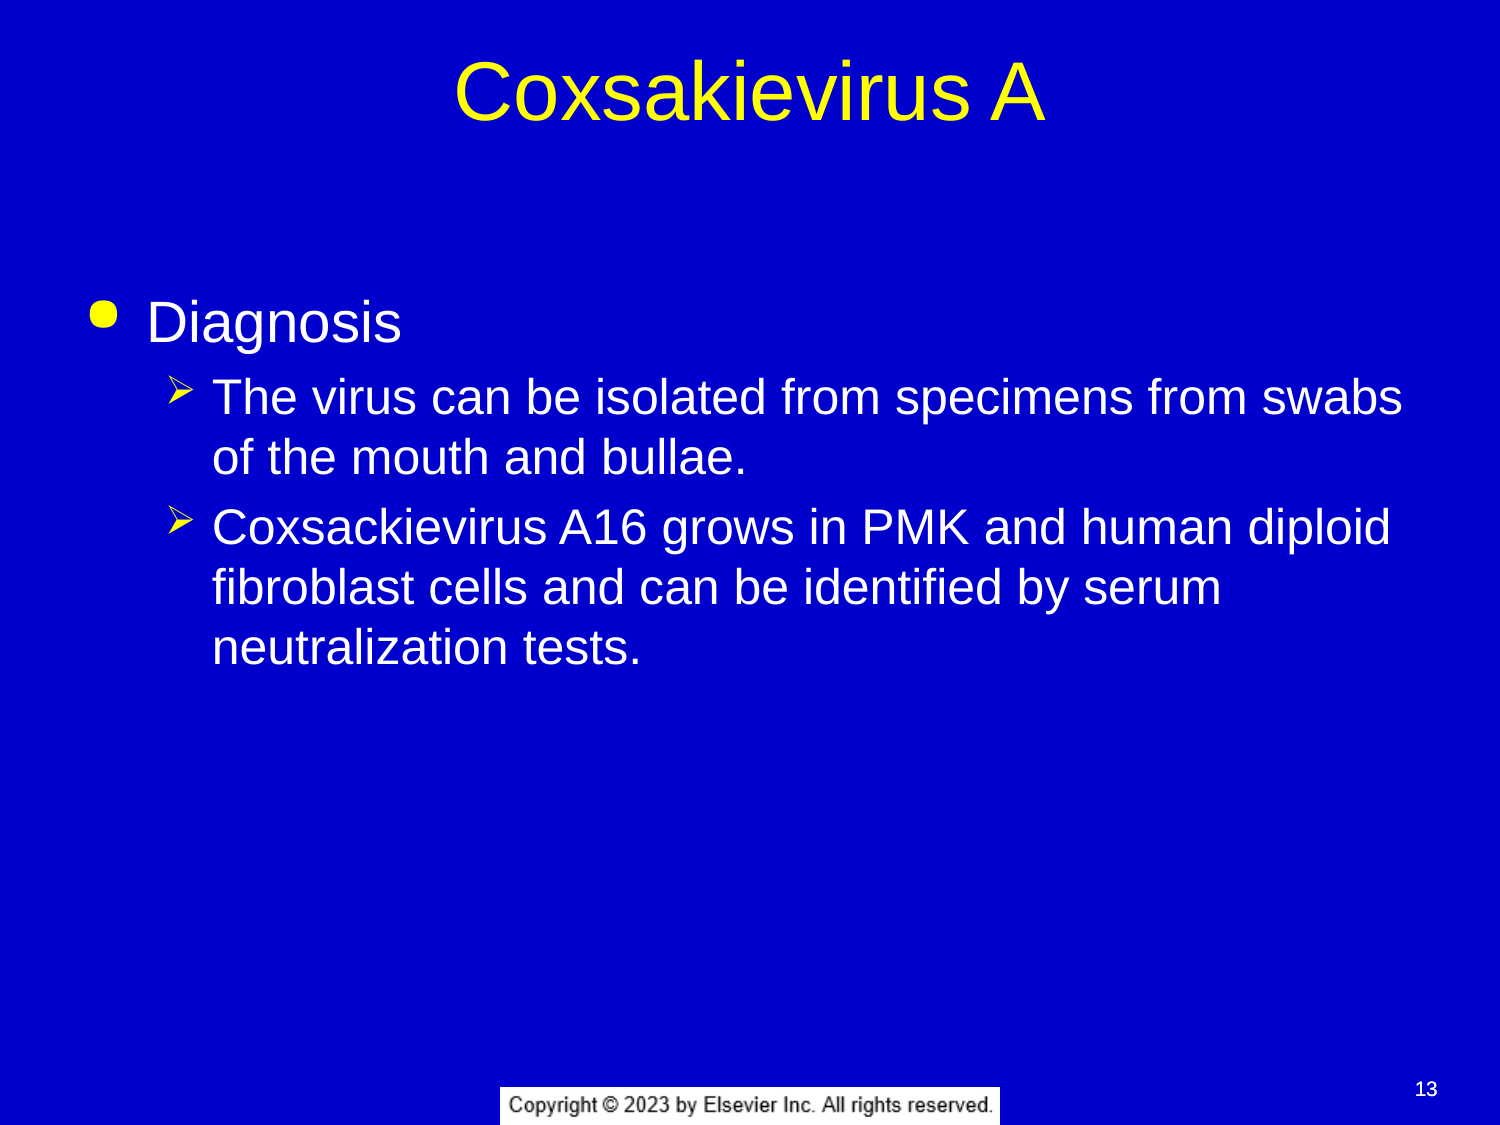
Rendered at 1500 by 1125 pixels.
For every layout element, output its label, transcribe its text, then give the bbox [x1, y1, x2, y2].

title Coxsakievirus A [112, 37, 1388, 238]
picture [500, 1087, 1000, 1125]
list Diagnosis The virus can be isolated from specimens from swabs of the mouth and bullae. Coxsackievirus A16 grows in PMK and human diploid fibroblast cells and can be identified by serum neutralization tests. [74, 276, 1426, 1021]
